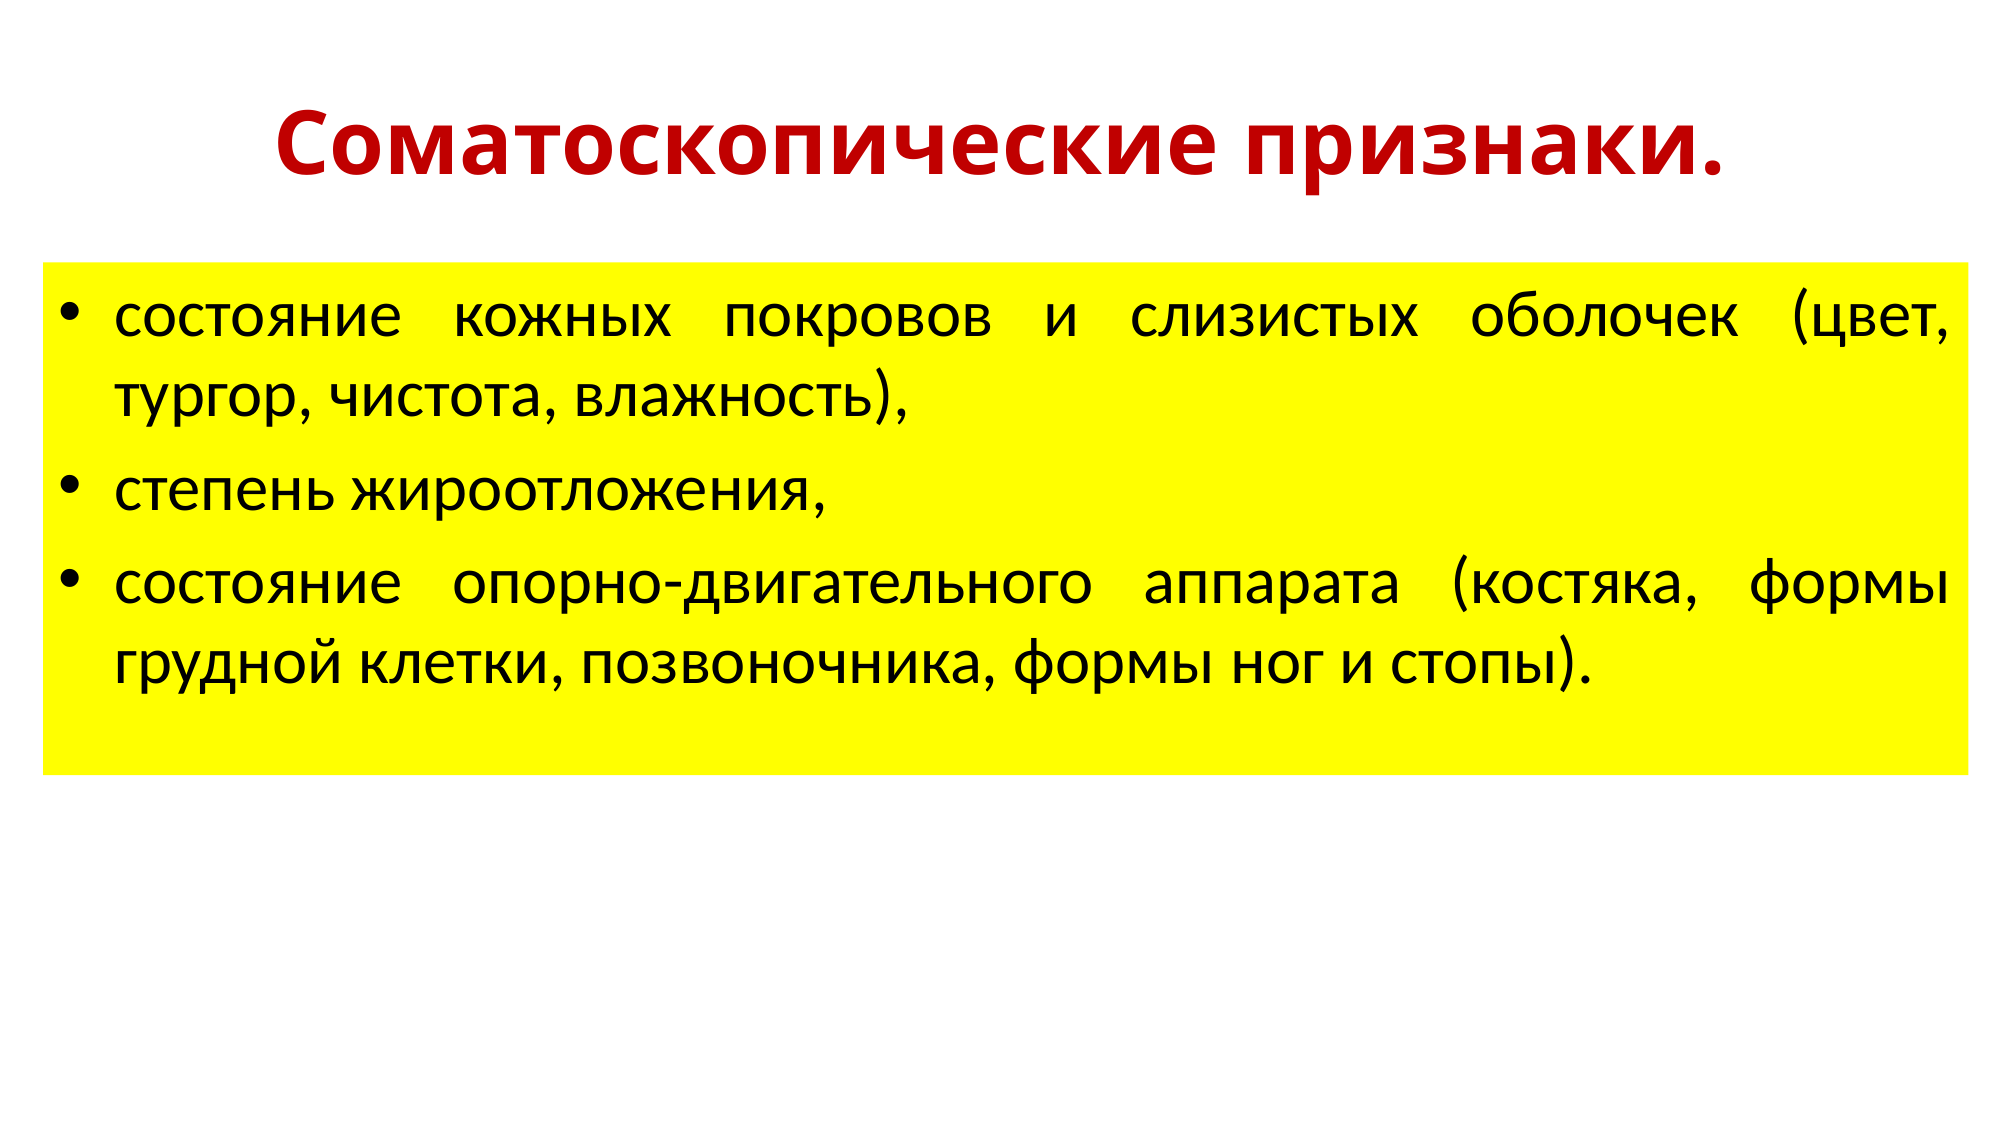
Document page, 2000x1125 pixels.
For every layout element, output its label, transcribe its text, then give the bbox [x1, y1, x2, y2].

list состояние кожных покровов и слизистых оболочек (цвет, тургор, чистота, влажность), степень жироотложения, состояние опорно-двигательного аппарата (костяка, формы грудной клетки, позвоночника, формы ног и стопы). [43, 262, 1969, 776]
title Соматоскопические признаки. [99, 45, 1900, 233]
